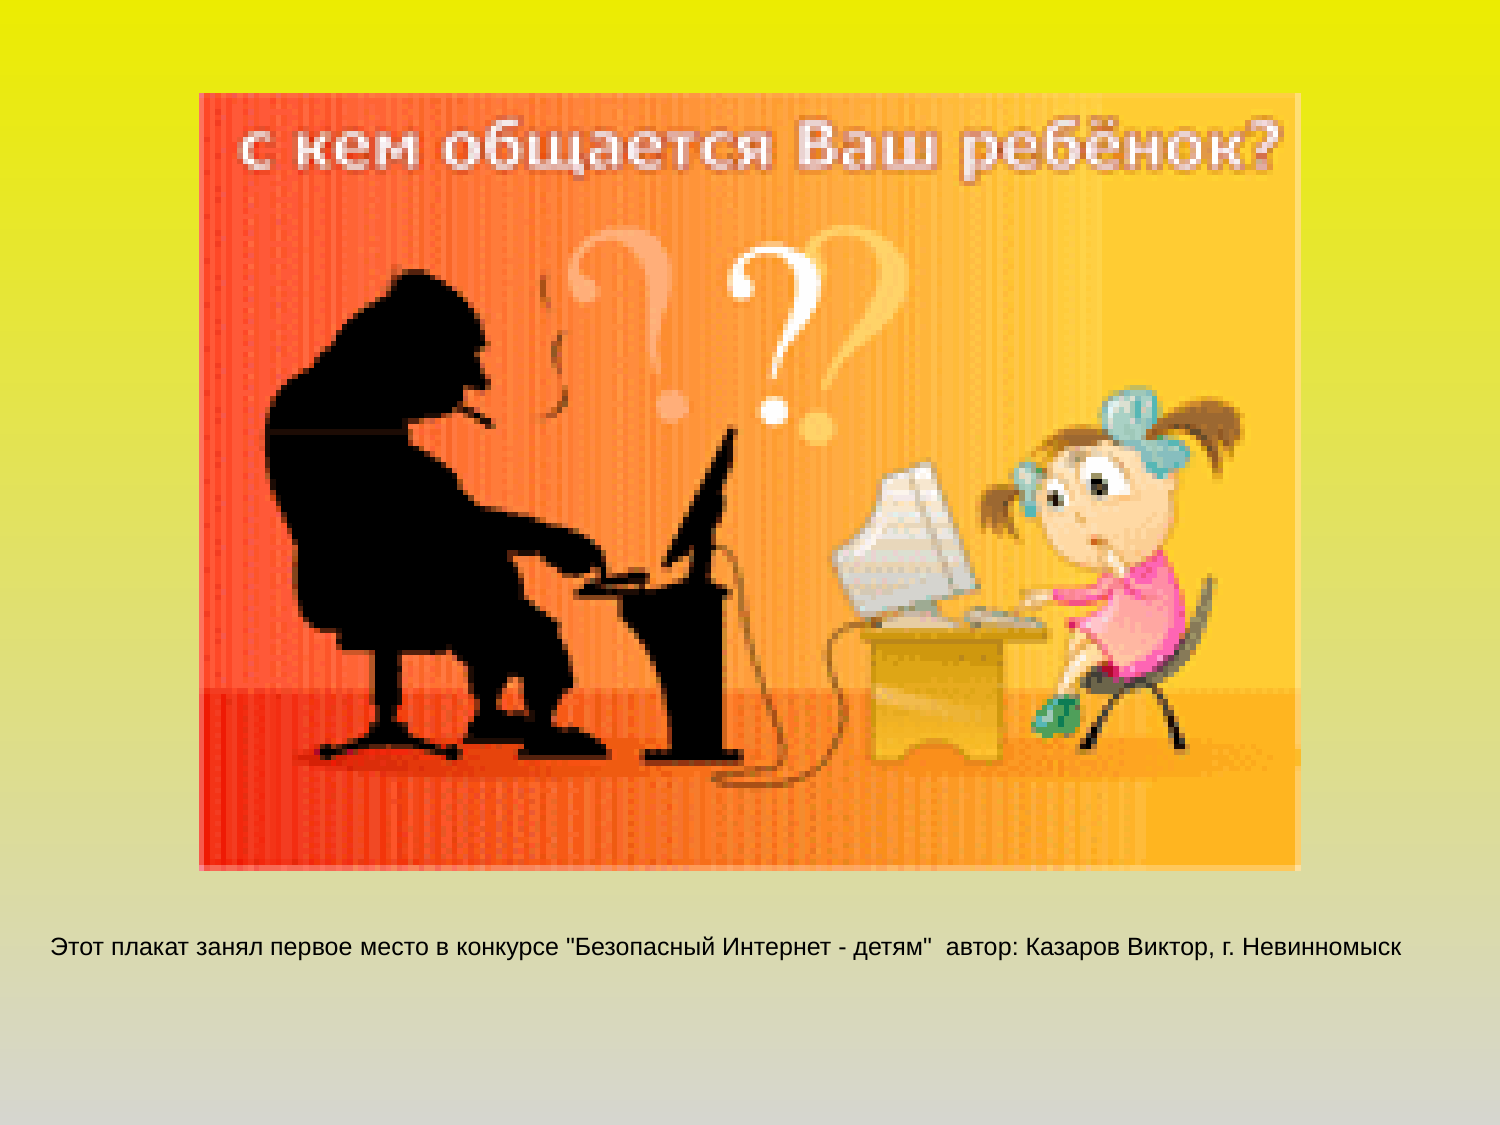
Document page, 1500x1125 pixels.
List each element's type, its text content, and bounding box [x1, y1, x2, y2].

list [198, 93, 1301, 871]
list Этот плакат занял первое место в конкурсе "Безопасный Интернет - детям" автор: Казаров Виктор, г. Невинномыск [34, 928, 1466, 1006]
